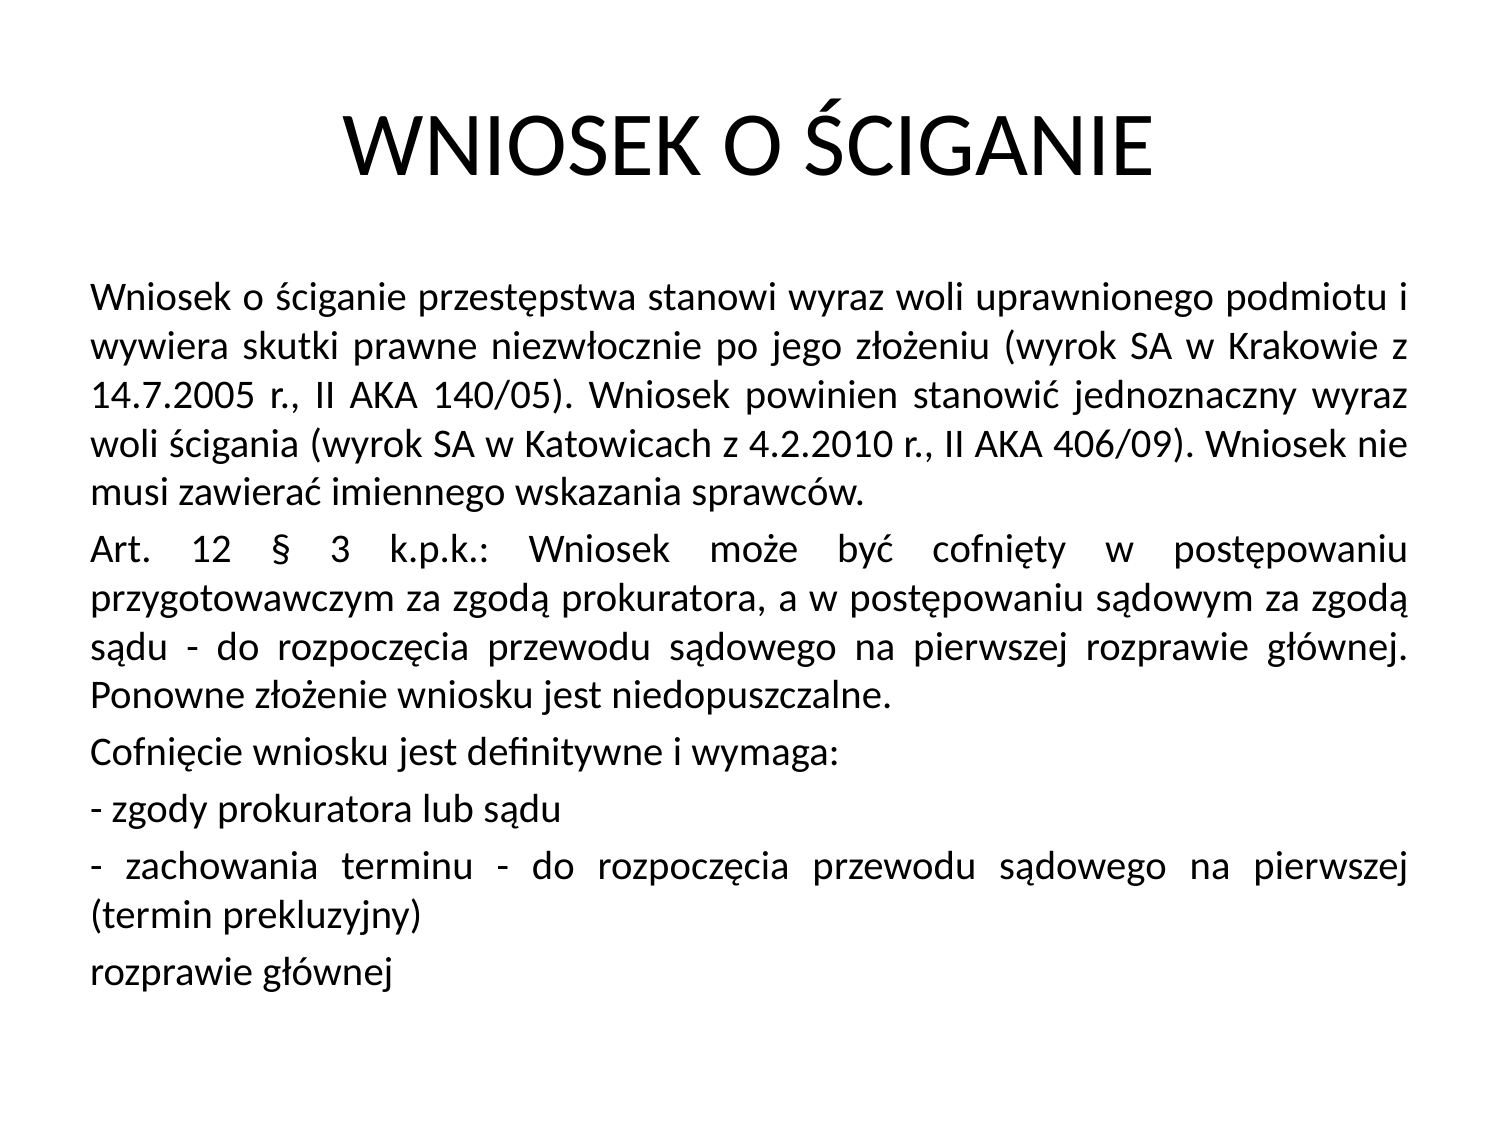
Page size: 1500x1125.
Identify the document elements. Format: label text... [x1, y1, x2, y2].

title WNIOSEK O ŚCIGANIE [75, 45, 1425, 233]
list Wniosek o ściganie przestępstwa stanowi wyraz woli uprawnionego podmiotu i wywiera skutki prawne niezwłocznie po jego złożeniu (wyrok SA w Krakowie z 14.7.2005 r., II AKA 140/05). Wniosek powinien stanowić jednoznaczny wyraz woli ścigania (wyrok SA w Katowicach z 4.2.2010 r., II AKA 406/09). Wniosek nie musi zawierać imiennego wskazania sprawców. Art. 12 § 3 k.p.k.: Wniosek może być cofnięty w postępowaniu przygotowawczym za zgodą prokuratora, a w postępowaniu sądowym za zgodą sądu - do rozpoczęcia przewodu sądowego na pierwszej rozprawie głównej. Ponowne złożenie wniosku jest niedopuszczalne. Cofnięcie wniosku jest definitywne i wymaga: - zgody prokuratora lub sądu - zachowania terminu - do rozpoczęcia przewodu sądowego na pierwszej (termin prekluzyjny) rozprawie głównej [75, 262, 1425, 1005]
